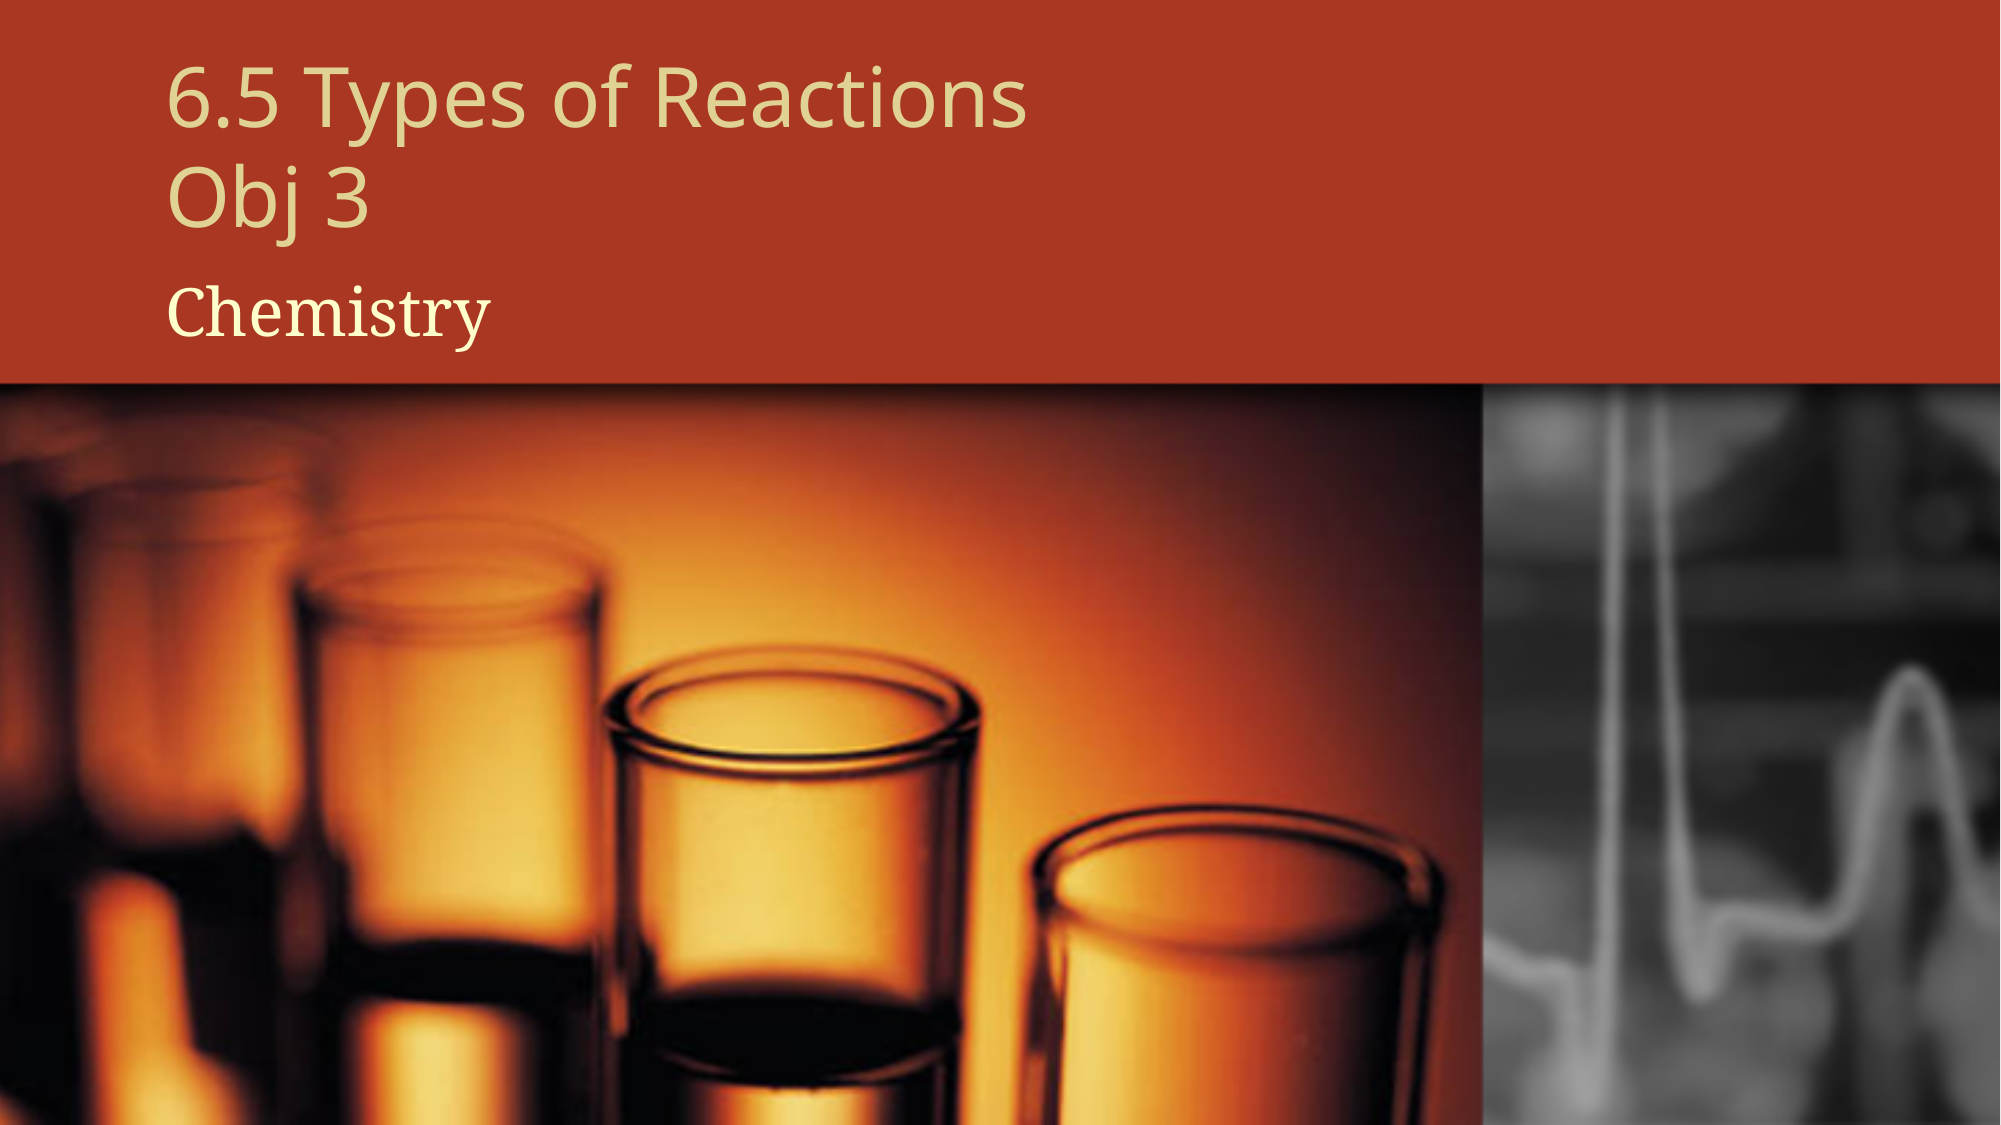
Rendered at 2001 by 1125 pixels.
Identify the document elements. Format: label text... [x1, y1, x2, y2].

title 6.5 Types of Reactions Obj 3 [150, 50, 1850, 238]
picture [0, 0, 2001, 1125]
subtitle Chemistry [150, 262, 1550, 388]
